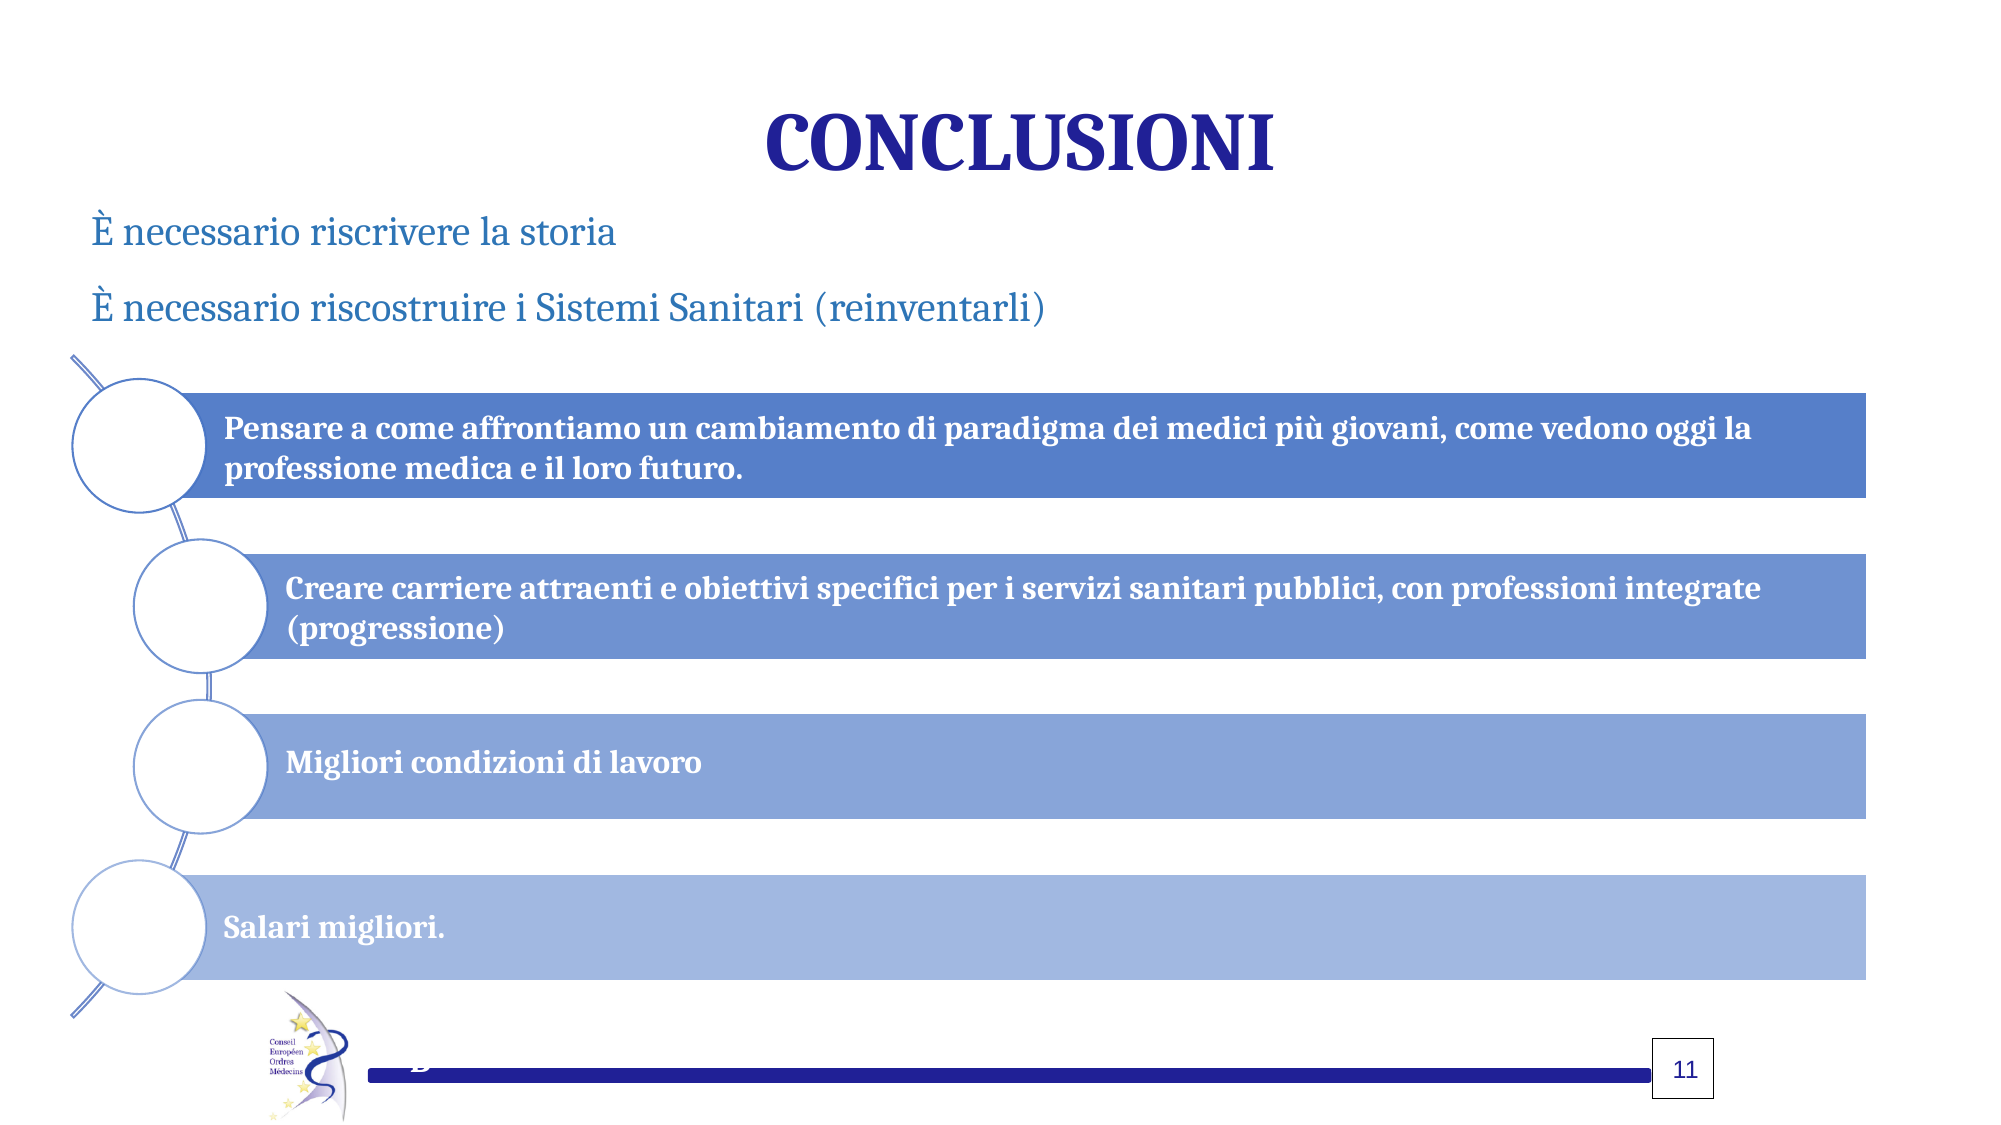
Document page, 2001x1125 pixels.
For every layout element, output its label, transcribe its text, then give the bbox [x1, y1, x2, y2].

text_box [60, 338, 1877, 1035]
text_box CONCLUSIONI [165, 90, 1878, 196]
text_box [368, 1067, 1652, 1084]
slide_number 11 [1652, 1038, 1714, 1099]
text_box È necessario riscrivere la storia [76, 196, 1942, 262]
text_box È necessario riscostruire i Sistemi Sanitari (reinventarli) [76, 272, 1942, 337]
picture [255, 1035, 368, 1125]
